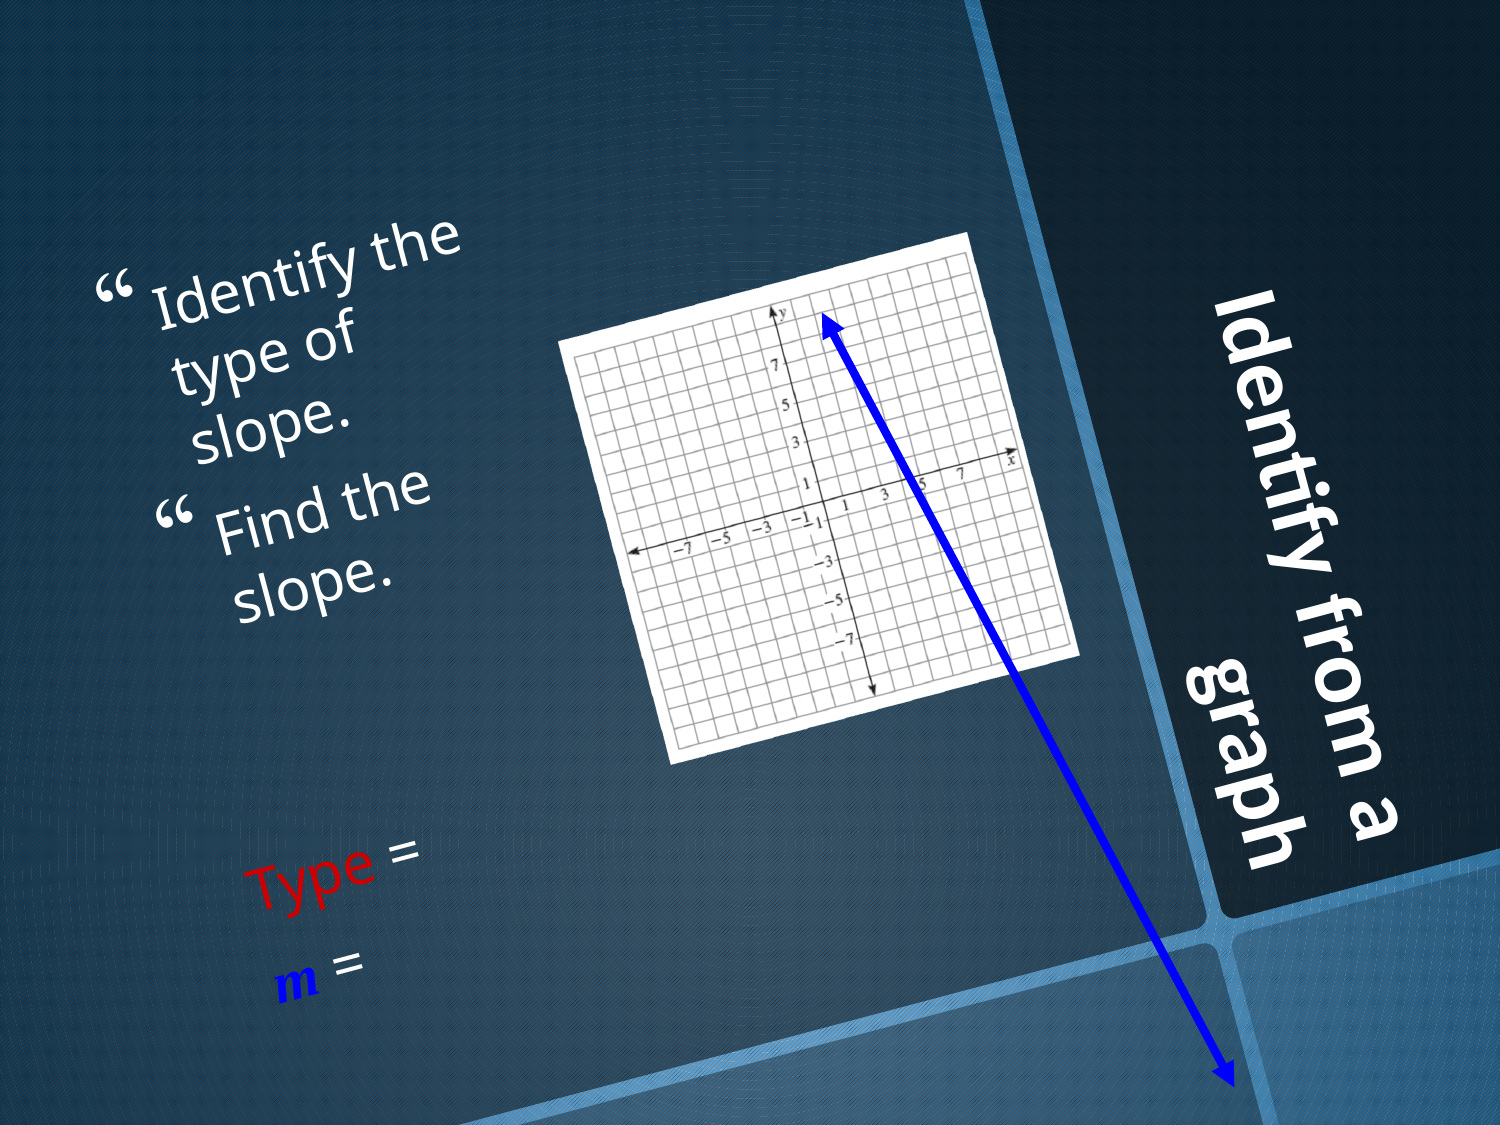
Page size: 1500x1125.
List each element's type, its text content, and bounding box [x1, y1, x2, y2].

list Identify the type of slope. Find the slope. Type = m = [70, 177, 685, 1055]
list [606, 278, 1031, 718]
title Identify from a graph [1027, 71, 1460, 897]
text_box [1039, 720, 1235, 1088]
picture [1031, 476, 1079, 668]
picture [559, 329, 606, 518]
picture [798, 233, 979, 278]
picture [659, 718, 843, 764]
